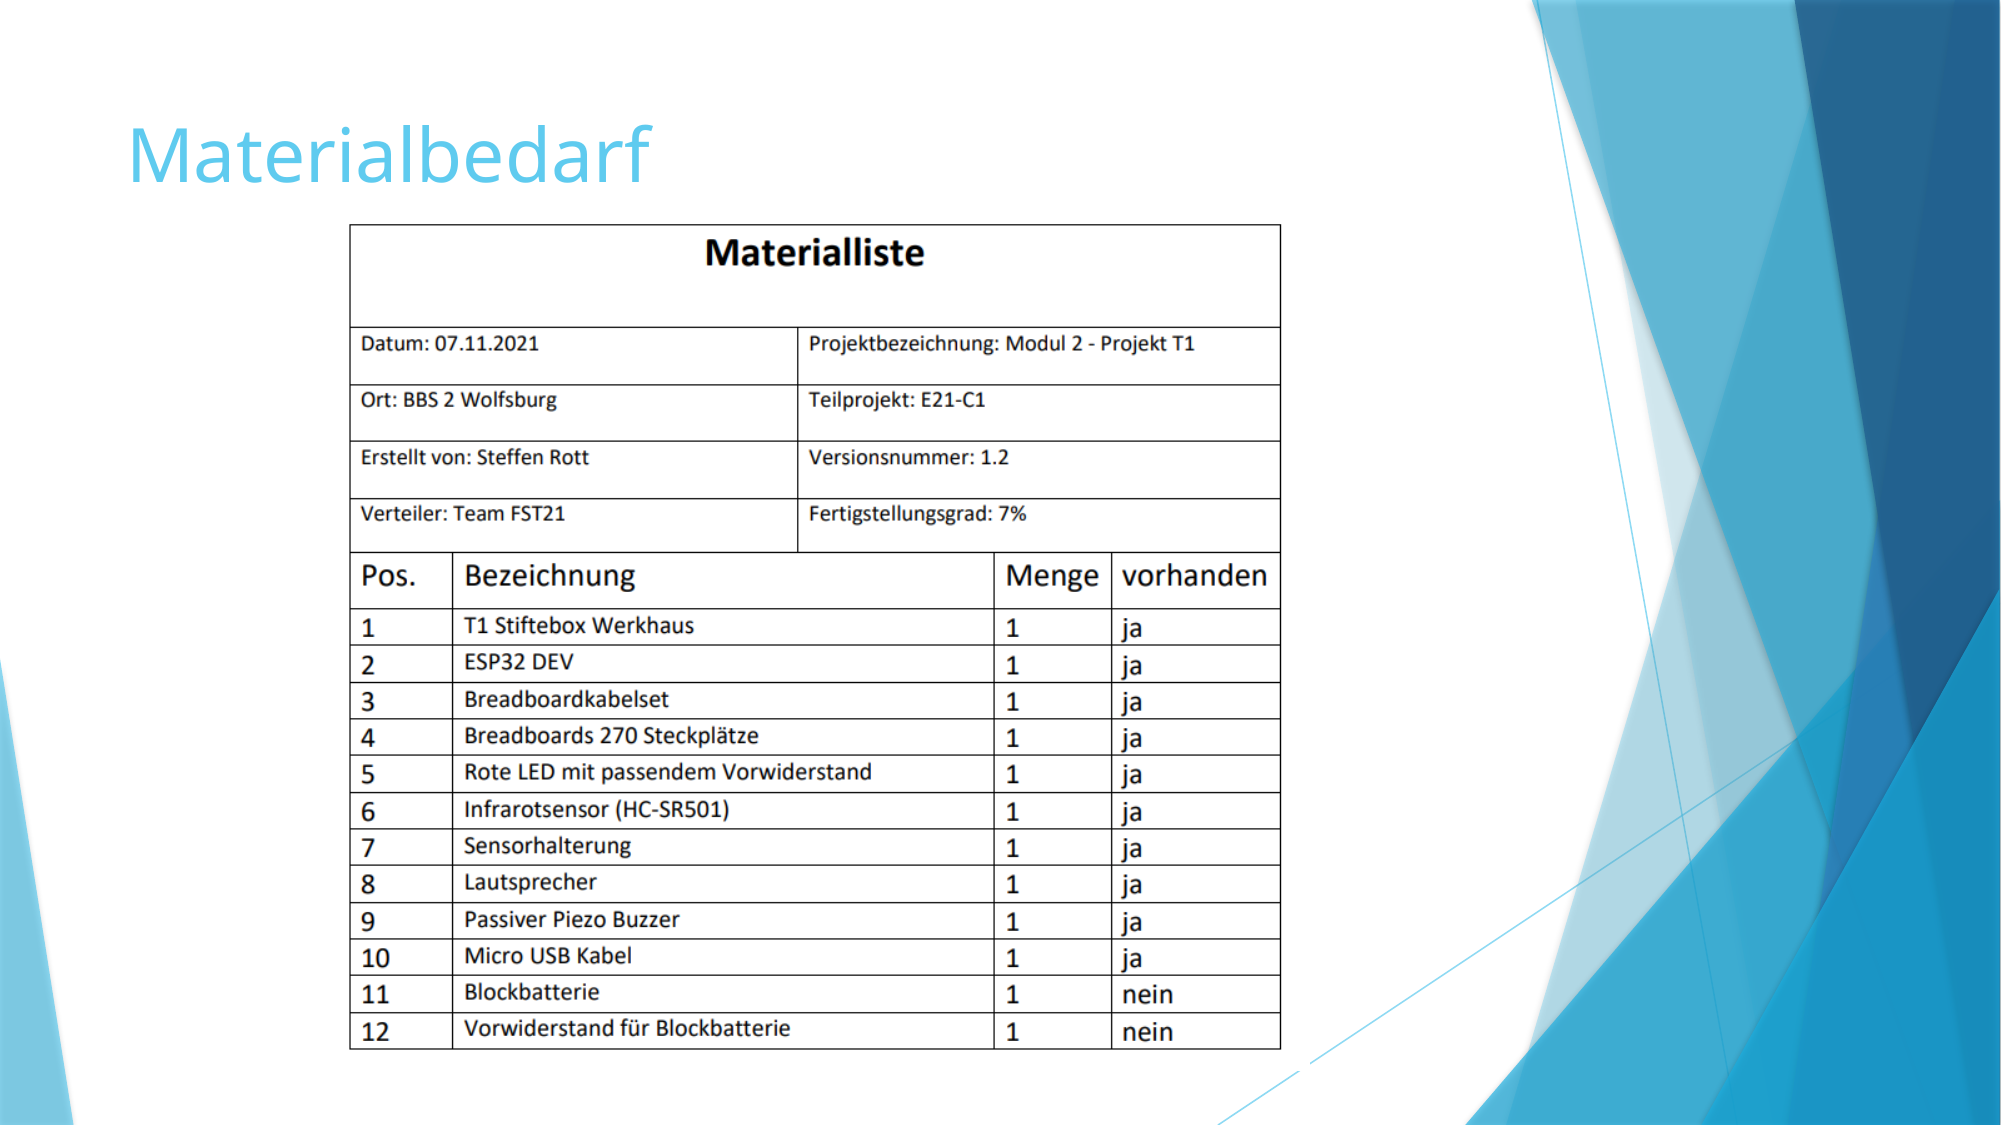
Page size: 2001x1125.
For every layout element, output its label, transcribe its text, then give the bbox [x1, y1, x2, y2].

picture [321, 192, 1311, 1072]
title Materialbedarf [111, 99, 1522, 317]
